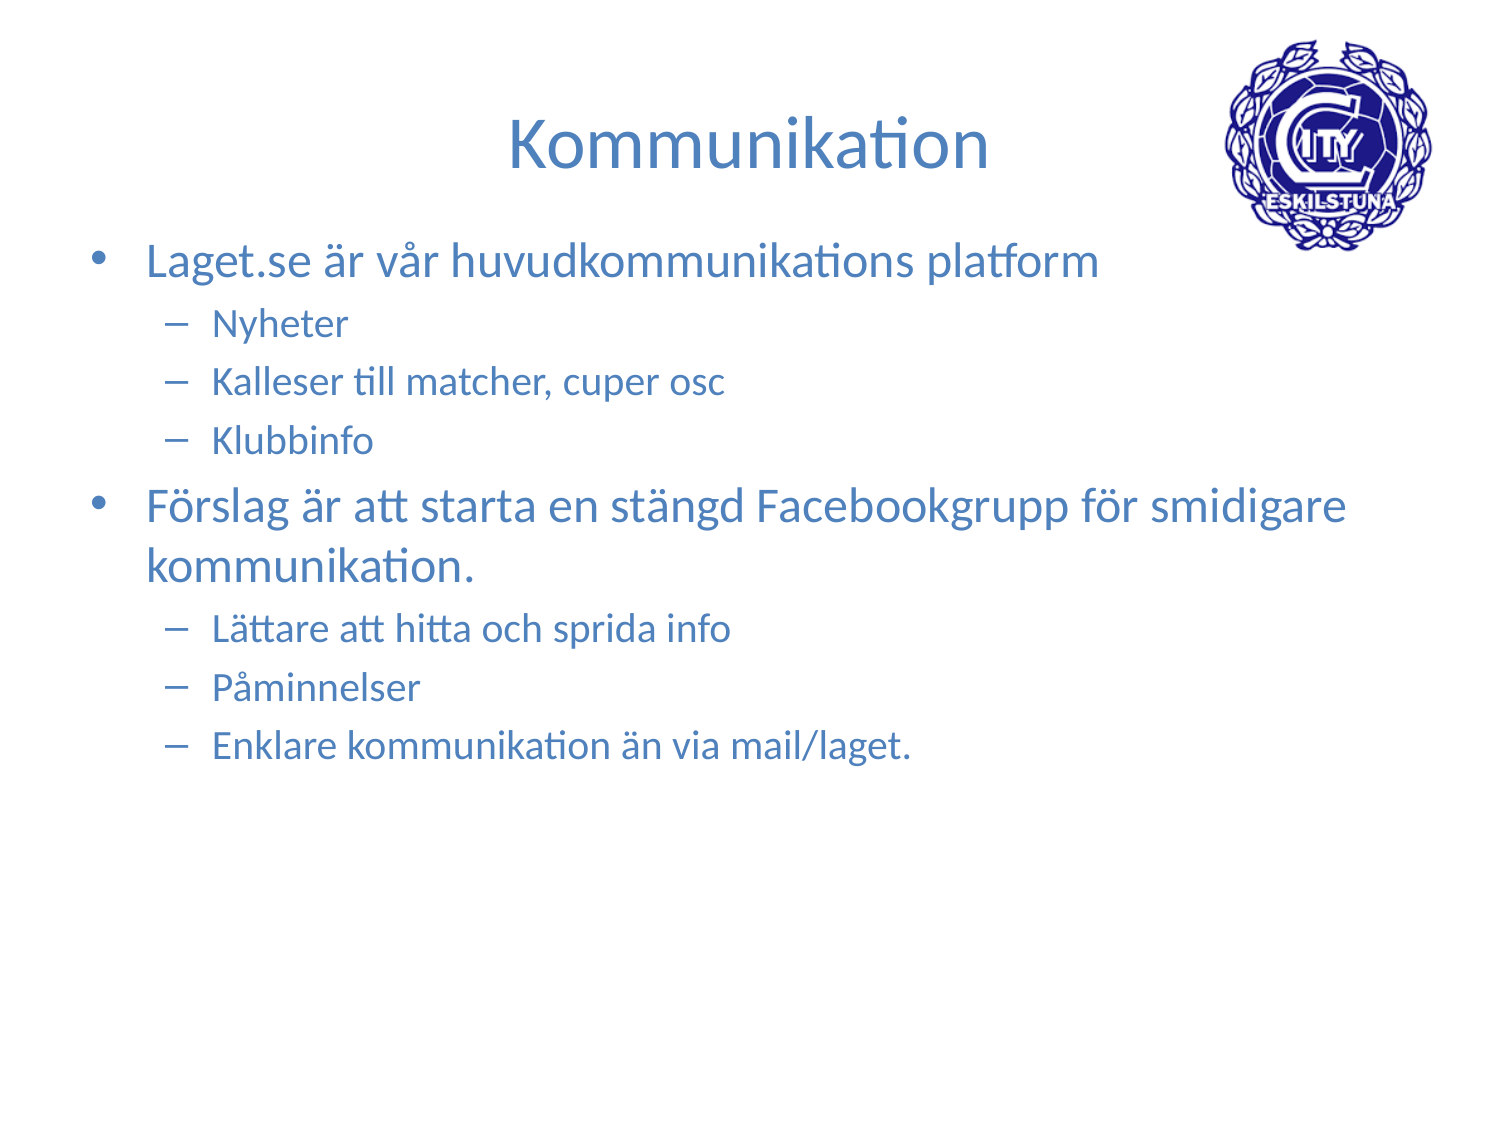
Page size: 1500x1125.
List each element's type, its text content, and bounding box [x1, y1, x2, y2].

title Kommunikation [75, 45, 1201, 219]
picture [1206, 24, 1451, 260]
list Laget.se är vår huvudkommunikations platform Nyheter Kalleser till matcher, cuper osc Klubbinfo Förslag är att starta en stängd Facebookgrupp för smidigare kommunikation. Lättare att hitta och sprida info Påminnelser Enklare kommunikation än via mail/laget. [75, 219, 1425, 1005]
